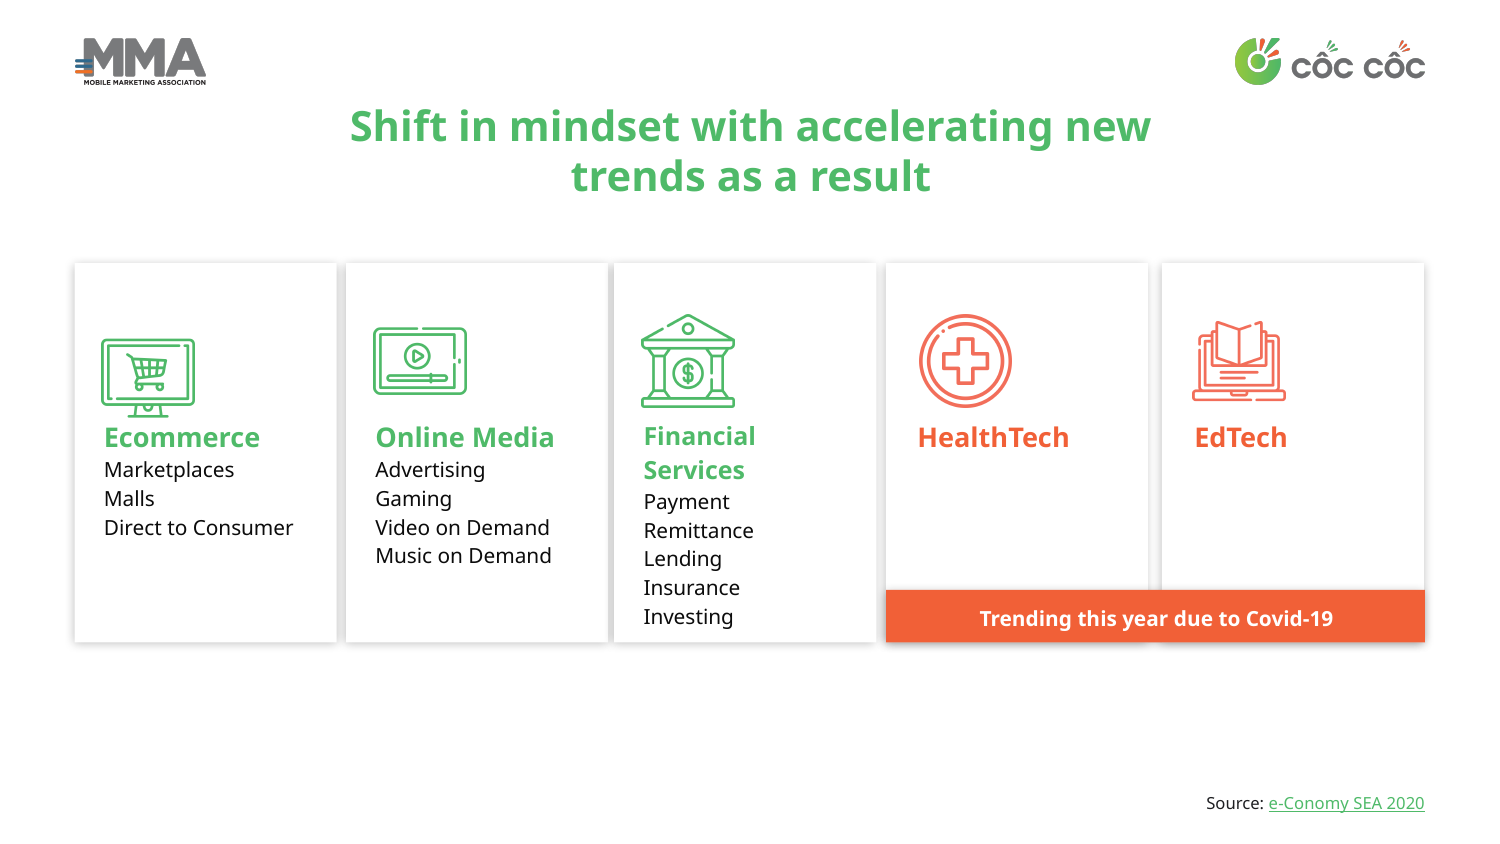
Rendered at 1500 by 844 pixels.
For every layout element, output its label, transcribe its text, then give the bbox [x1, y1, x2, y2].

picture [918, 314, 1013, 408]
text_box Financial Services Payment Remittance Lending Insurance Investing [641, 413, 858, 512]
text_box Source: e-Conomy SEA 2020 [1132, 780, 1425, 807]
text_box [346, 263, 609, 643]
picture [1191, 314, 1286, 408]
text_box Ecommerce Marketplaces Malls Direct to Consumer [101, 413, 311, 512]
picture [101, 331, 195, 425]
text_box Online Media Advertising Gaming Video on Demand Music on Demand [373, 413, 582, 512]
text_box HealthTech [915, 413, 1124, 512]
text_box [614, 263, 877, 643]
picture [74, 38, 206, 85]
text_box [886, 589, 1425, 643]
picture [373, 314, 467, 408]
picture [1235, 38, 1426, 85]
text_box Trending this year due to Covid-19 [927, 599, 1385, 634]
text_box [74, 263, 337, 643]
text_box [885, 263, 1148, 588]
text_box [1161, 263, 1424, 587]
picture [641, 314, 735, 408]
text_box Shift in mindset with accelerating new trends as a result [278, 96, 1222, 209]
text_box EdTech [1192, 413, 1401, 512]
